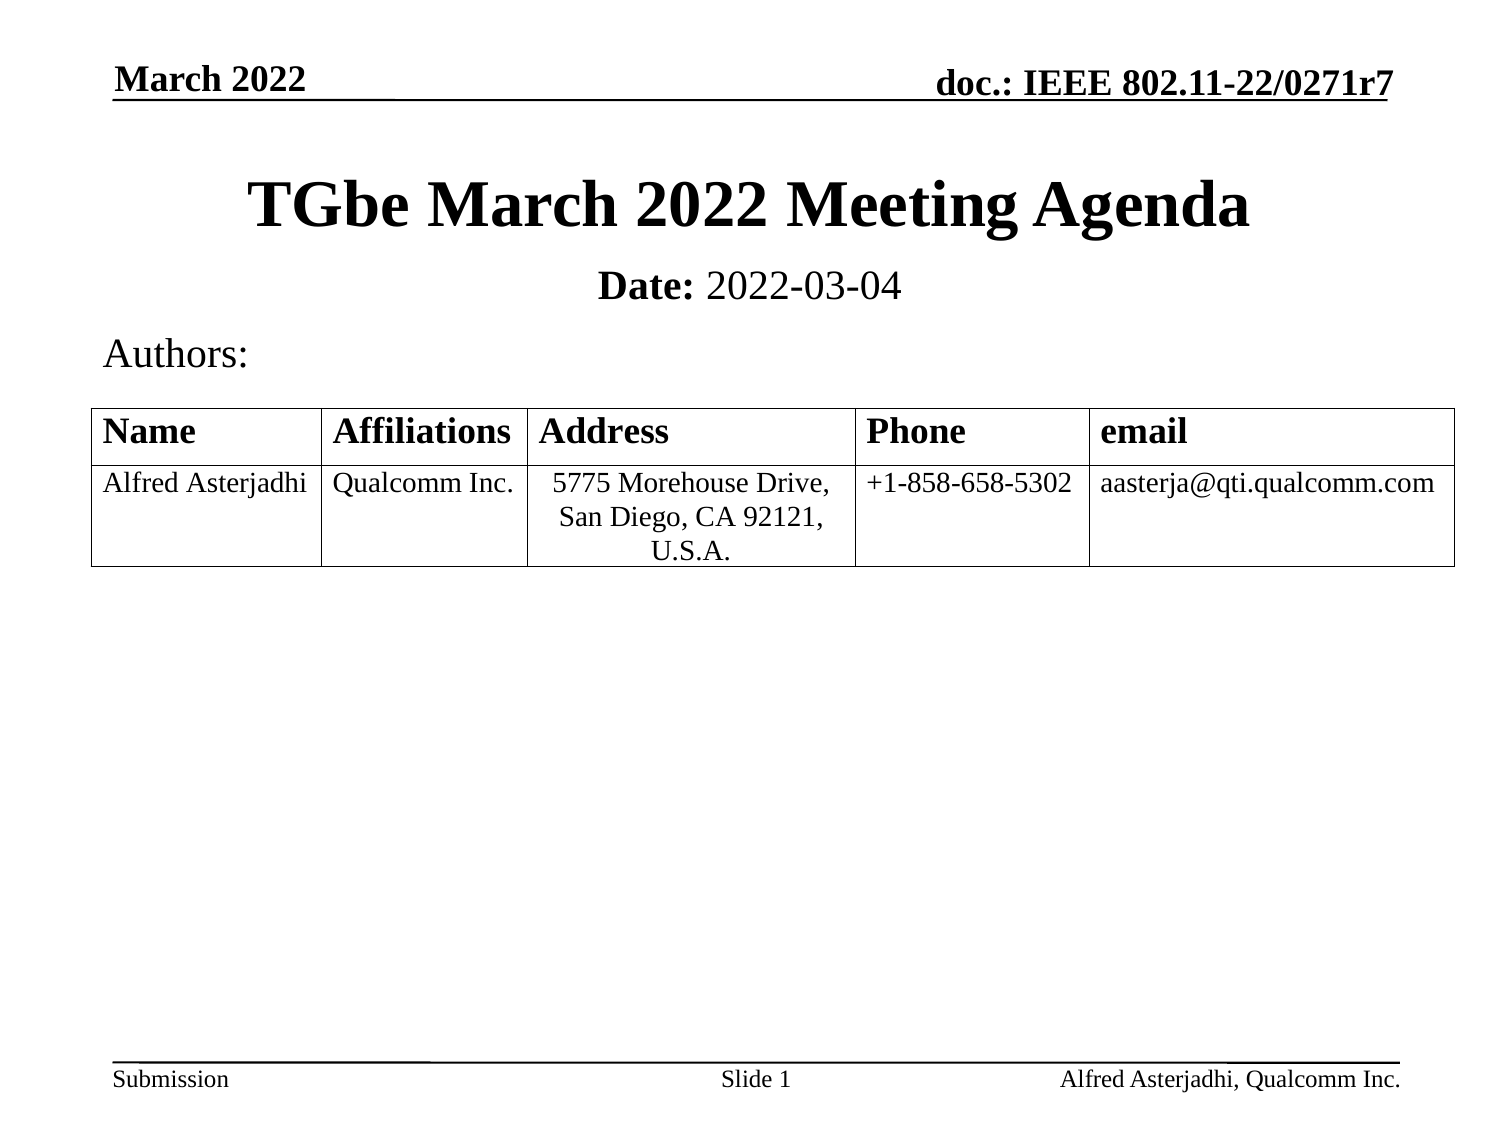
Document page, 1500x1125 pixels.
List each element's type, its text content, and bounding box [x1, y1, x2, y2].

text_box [75, 407, 1477, 819]
slide_number Slide 1 [712, 1061, 800, 1123]
title TGbe March 2022 Meeting Agenda [112, 112, 1388, 249]
footer Alfred Asterjadhi, Qualcomm Inc. [902, 1061, 1402, 1093]
text_box Authors: [87, 318, 325, 381]
list Date: 2022-03-04 [112, 249, 1388, 316]
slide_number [114, 54, 493, 100]
